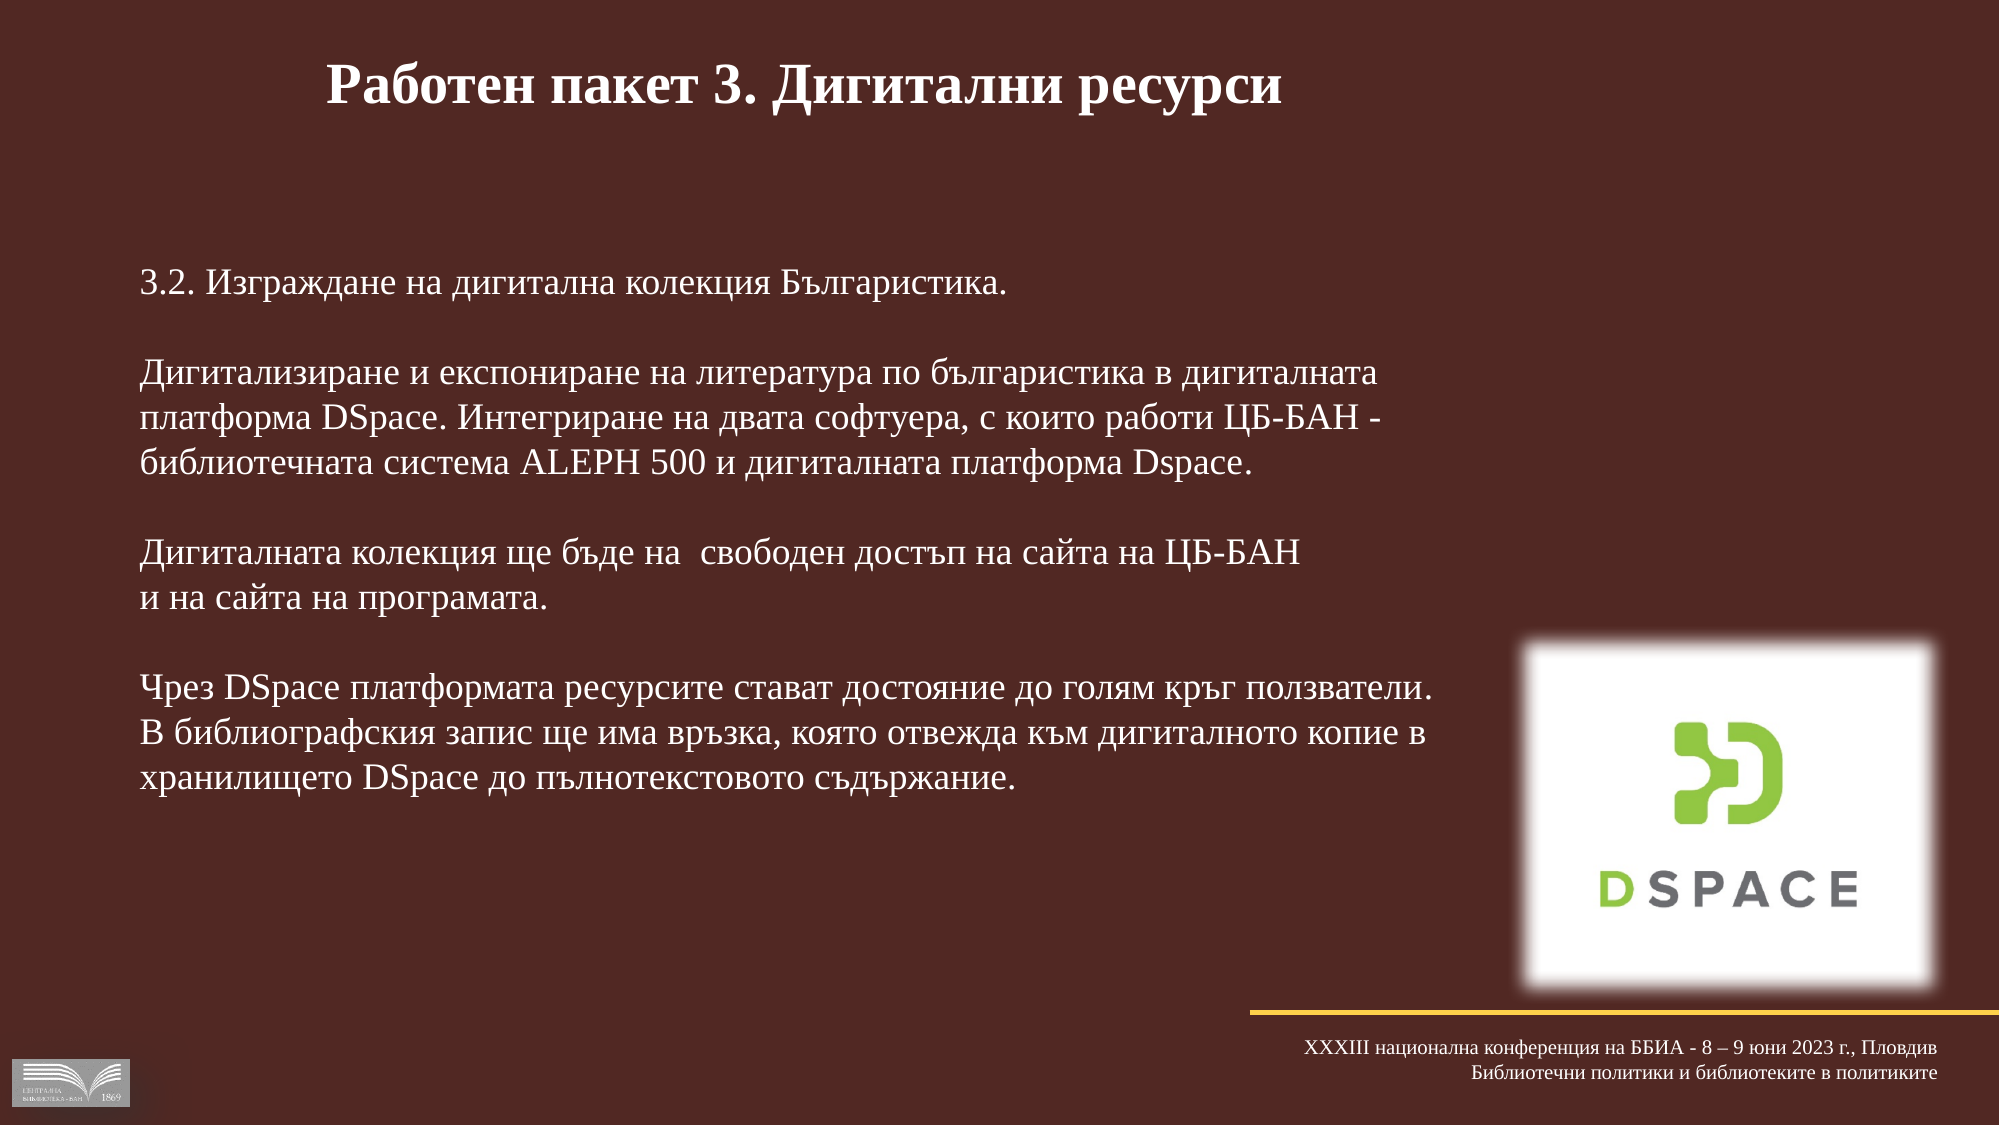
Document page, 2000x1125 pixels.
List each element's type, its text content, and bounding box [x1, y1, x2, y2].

text_box 3.2. Изграждане на дигитална колекция Българистика. Дигитализиране и експониране на литература по българистика в дигиталната платформа DSpace. Интегриране на двата софтуера, с които работи ЦБ-БАН - библиотечната система ALEPH 500 и дигиталната платформа Dspace. Дигиталната колекция ще бъде на свободен достъп на сайта на ЦБ-БАН и на сайта на програмата. Чрез DSpace платформата ресурсите стават достояние до голям кръг ползватели. В библиографския запис ще има връзка, която отвежда към дигиталното копие в хранилището DSpace до пълнотекстовото съдържание. [124, 249, 1513, 850]
picture [12, 1059, 130, 1107]
text_box Работен пакет 3. Дигитални ресурси [312, 37, 1350, 123]
text_box XXXIII национална конференция на ББИА - 8 – 9 юни 2023 г., Пловдив Библиотечни политики и библиотеките в политиките [1152, 1026, 1953, 1091]
picture [1505, 624, 1950, 1006]
